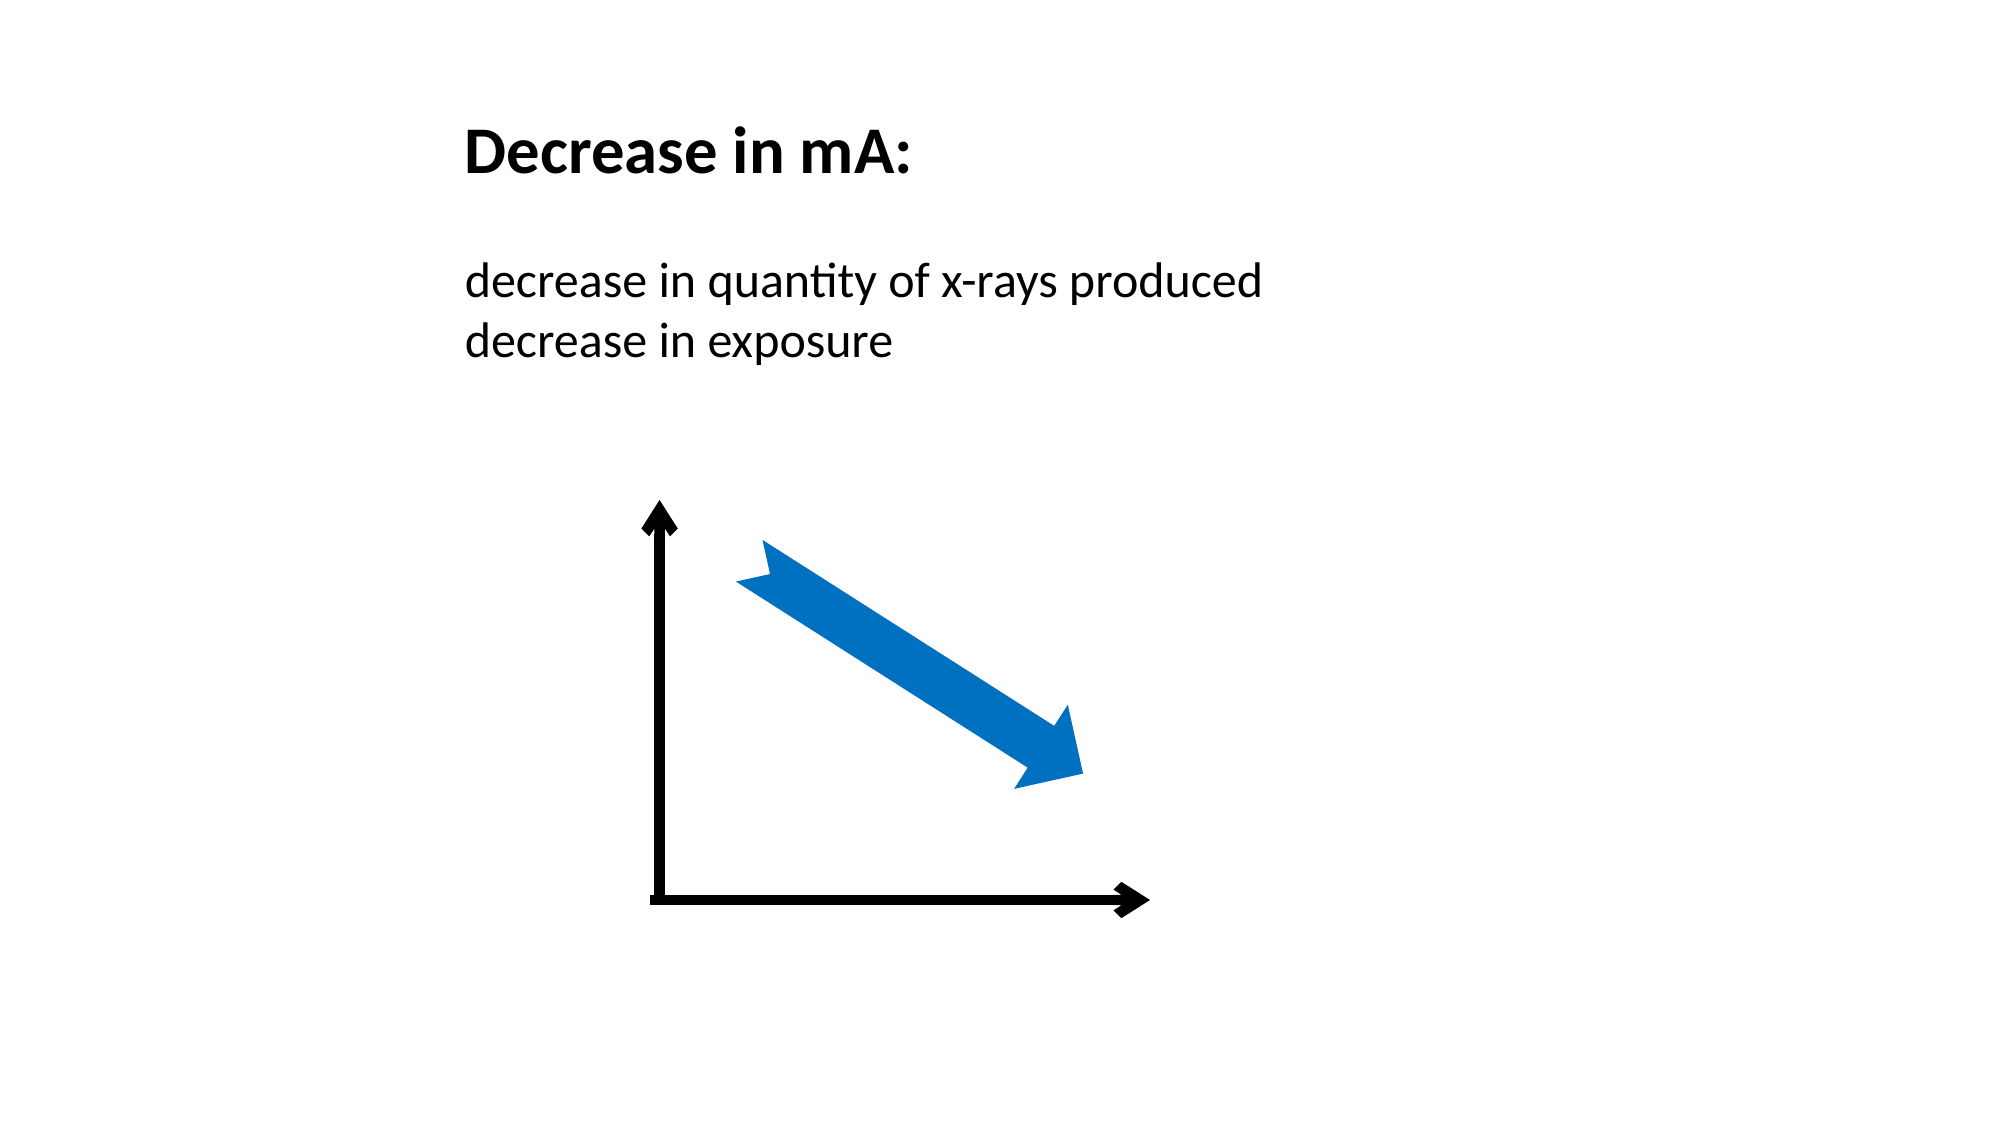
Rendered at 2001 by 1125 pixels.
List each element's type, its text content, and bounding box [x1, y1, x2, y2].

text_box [649, 499, 1151, 900]
text_box Decrease in mA: decrease in quantity of x-rays produced decrease in exposure [449, 99, 1588, 375]
